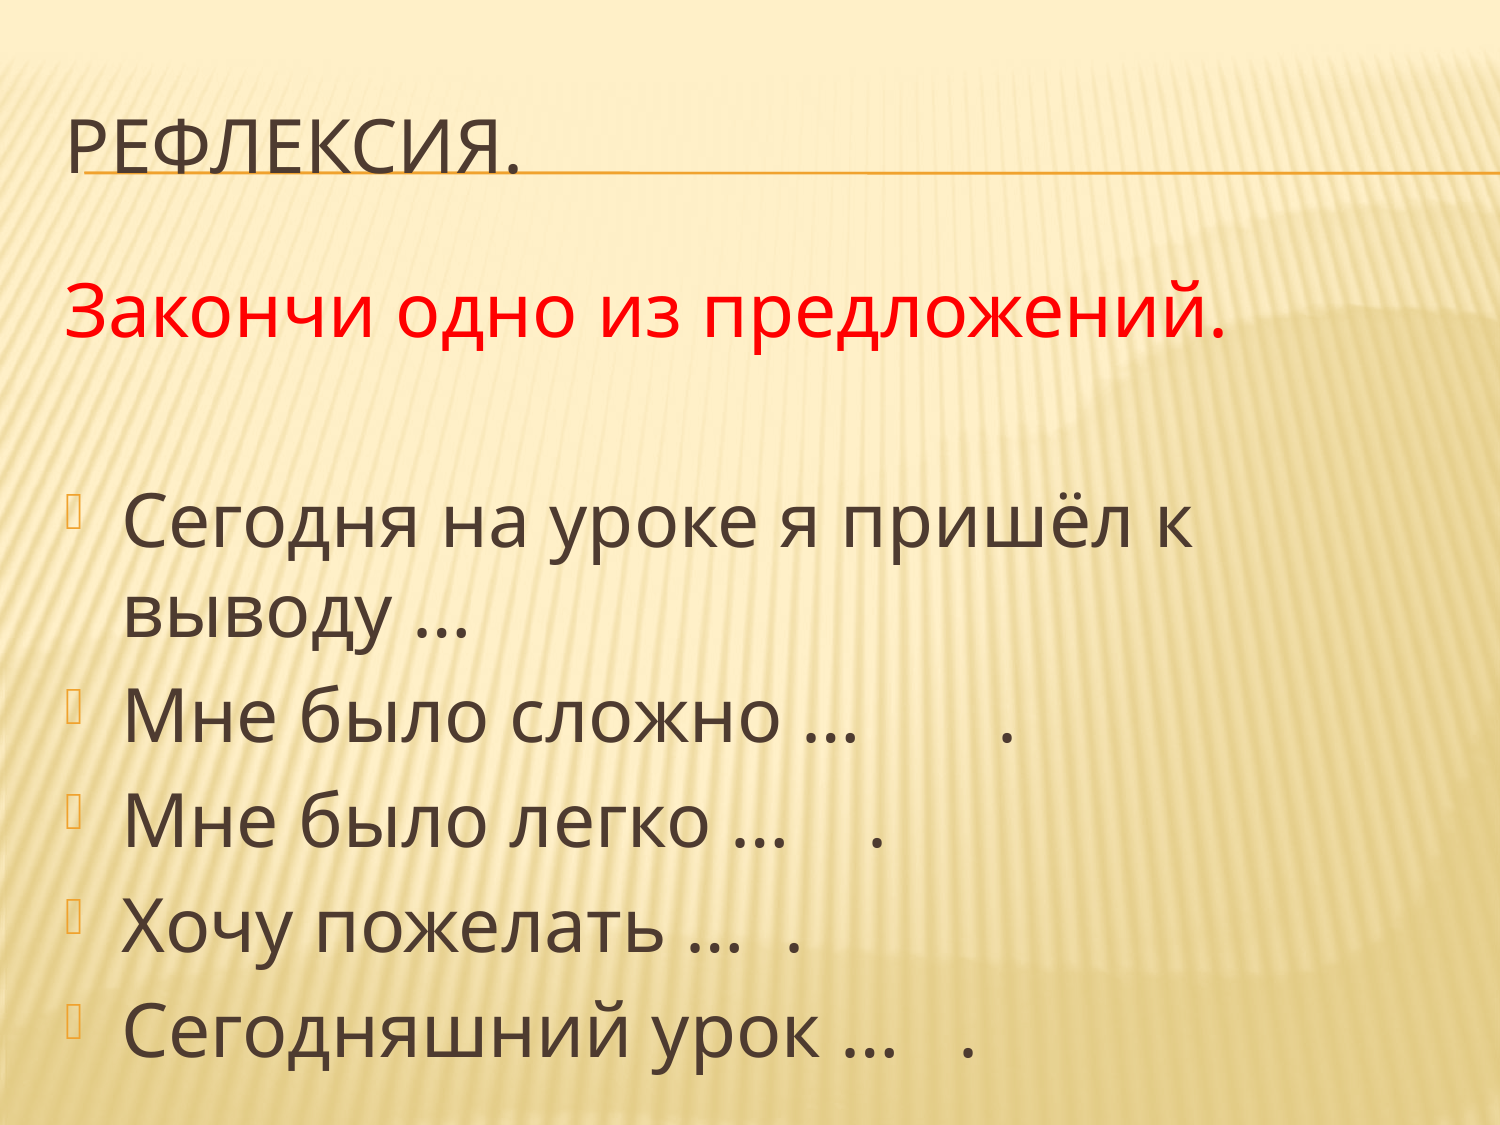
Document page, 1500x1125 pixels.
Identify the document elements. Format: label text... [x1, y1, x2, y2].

list Закончи одно из предложений. Сегодня на уроке я пришёл к выводу … Мне было сложно … . Мне было легко … . Хочу пожелать … . Сегодняшний урок … . [50, 254, 1475, 1125]
title Рефлексия. [50, 75, 1475, 213]
